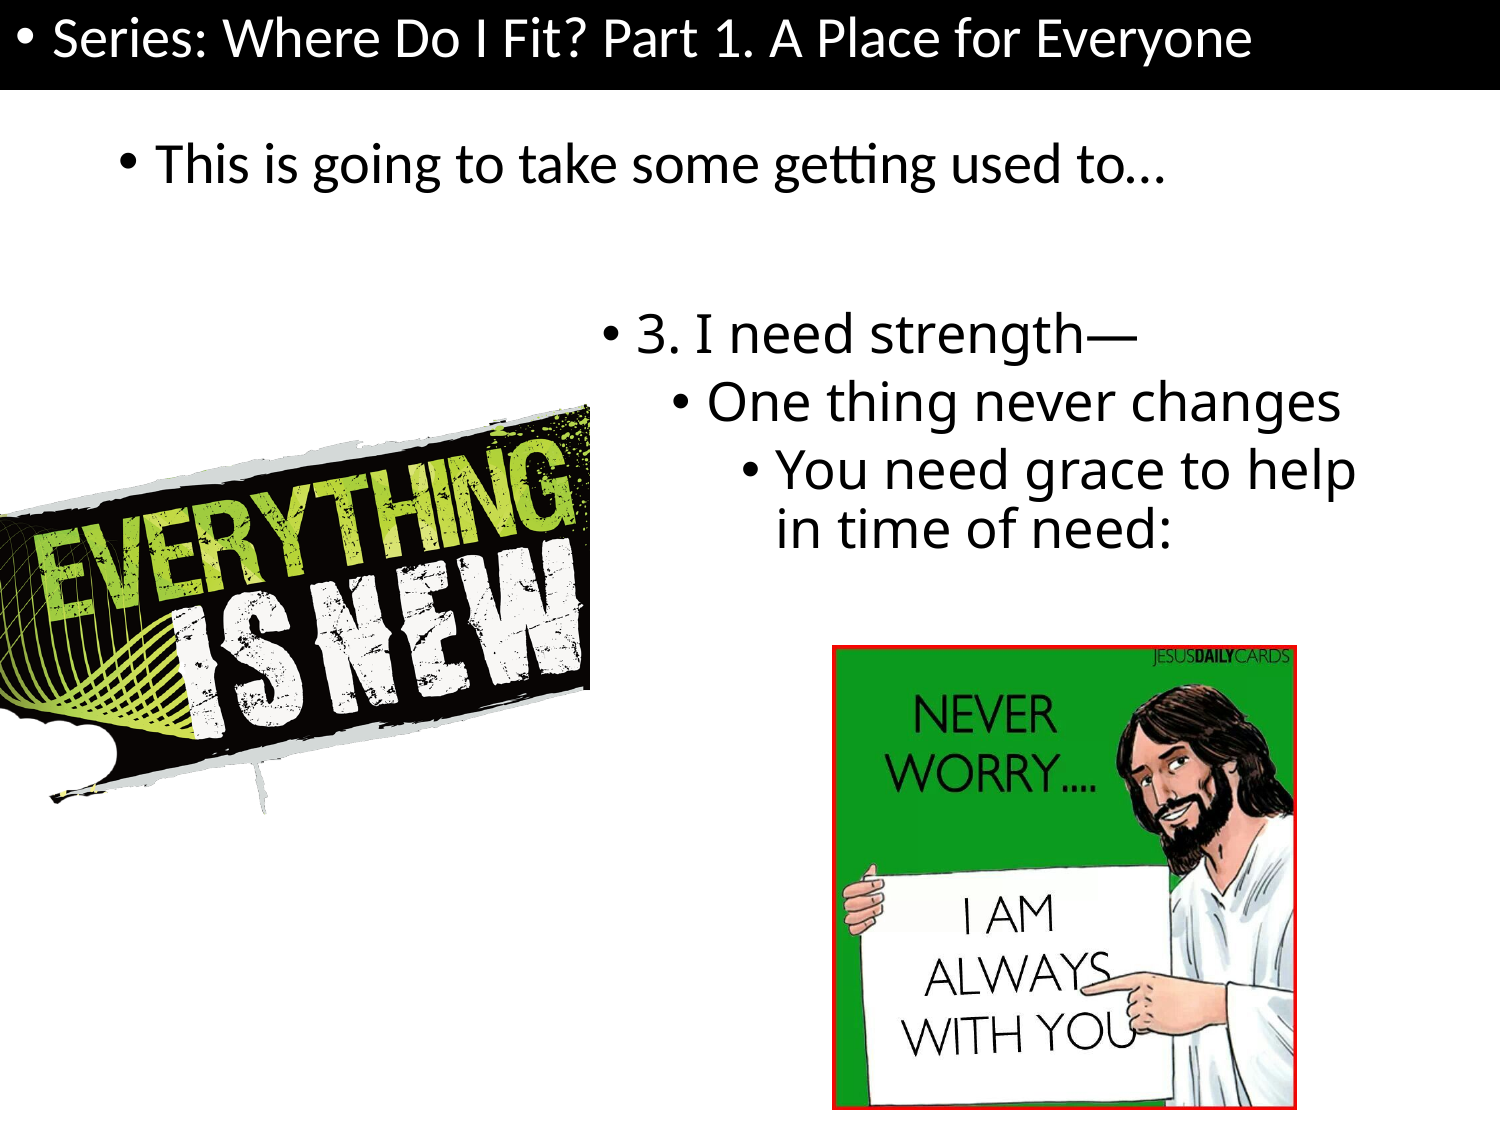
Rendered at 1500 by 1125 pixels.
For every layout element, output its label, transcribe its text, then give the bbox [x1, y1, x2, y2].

list 3. I need strength— One thing never changes You need grace to help in time of need: Hebrews 4:16— Therefore let us draw near with confidence to the throne of grace, so that we may receive mercy and find grace to help in time of need. (NASB95) [586, 299, 1397, 1088]
list This is going to take some getting used to… [103, 125, 1397, 276]
picture [832, 645, 1297, 1110]
picture [0, 402, 590, 815]
text_box Series: Where Do I Fit? Part 1. A Place for Everyone [0, 0, 1500, 90]
